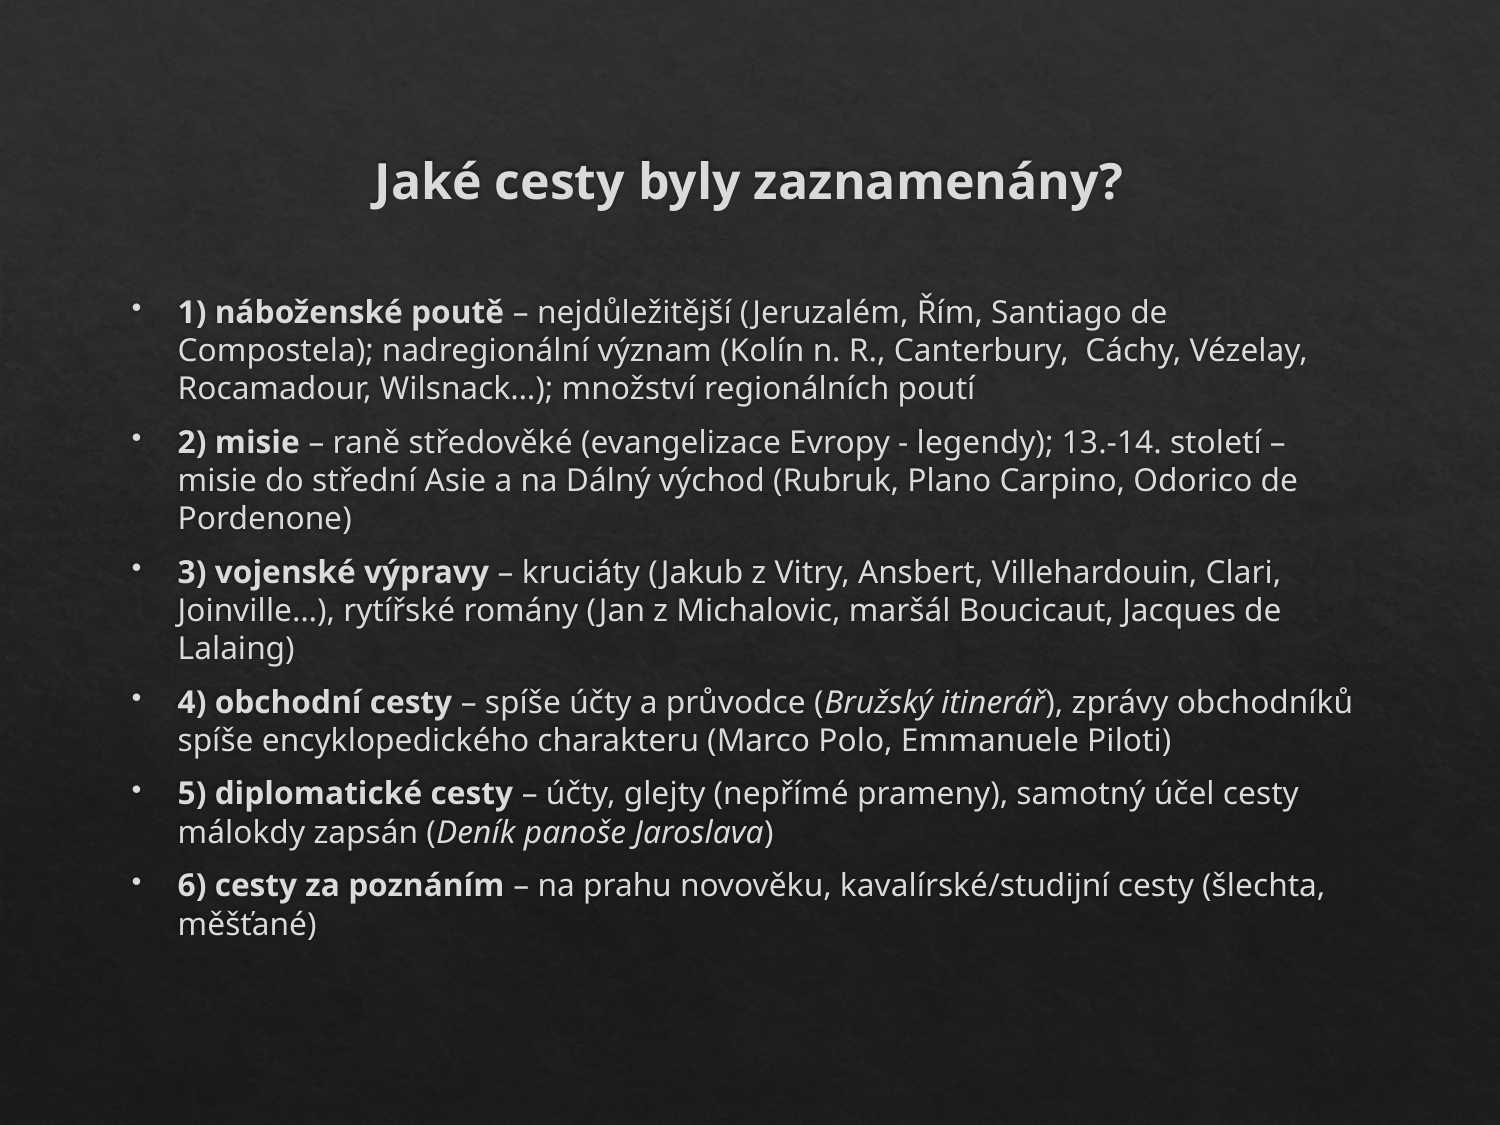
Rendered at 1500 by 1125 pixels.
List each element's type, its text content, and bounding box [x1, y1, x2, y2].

title Jaké cesty byly zaznamenány? [112, 99, 1387, 260]
list 1) náboženské poutě – nejdůležitější (Jeruzalém, Řím, Santiago de Compostela); nadregionální význam (Kolín n. R., Canterbury, Cáchy, Vézelay, Rocamadour, Wilsnack…); množství regionálních poutí 2) misie – raně středověké (evangelizace Evropy - legendy); 13.-14. století – misie do střední Asie a na Dálný východ (Rubruk, Plano Carpino, Odorico de Pordenone) 3) vojenské výpravy – kruciáty (Jakub z Vitry, Ansbert, Villehardouin, Clari, Joinville…), rytířské romány (Jan z Michalovic, maršál Boucicaut, Jacques de Lalaing) 4) obchodní cesty – spíše účty a průvodce (Bružský itinerář), zprávy obchodníků spíše encyklopedického charakteru (Marco Polo, Emmanuele Piloti) 5) diplomatické cesty – účty, glejty (nepřímé prameny), samotný účel cesty málokdy zapsán (Deník panoše Jaroslava) 6) cesty za poznáním – na prahu novověku, kavalírské/studijní cesty (šlechta, měšťané) [112, 284, 1387, 950]
